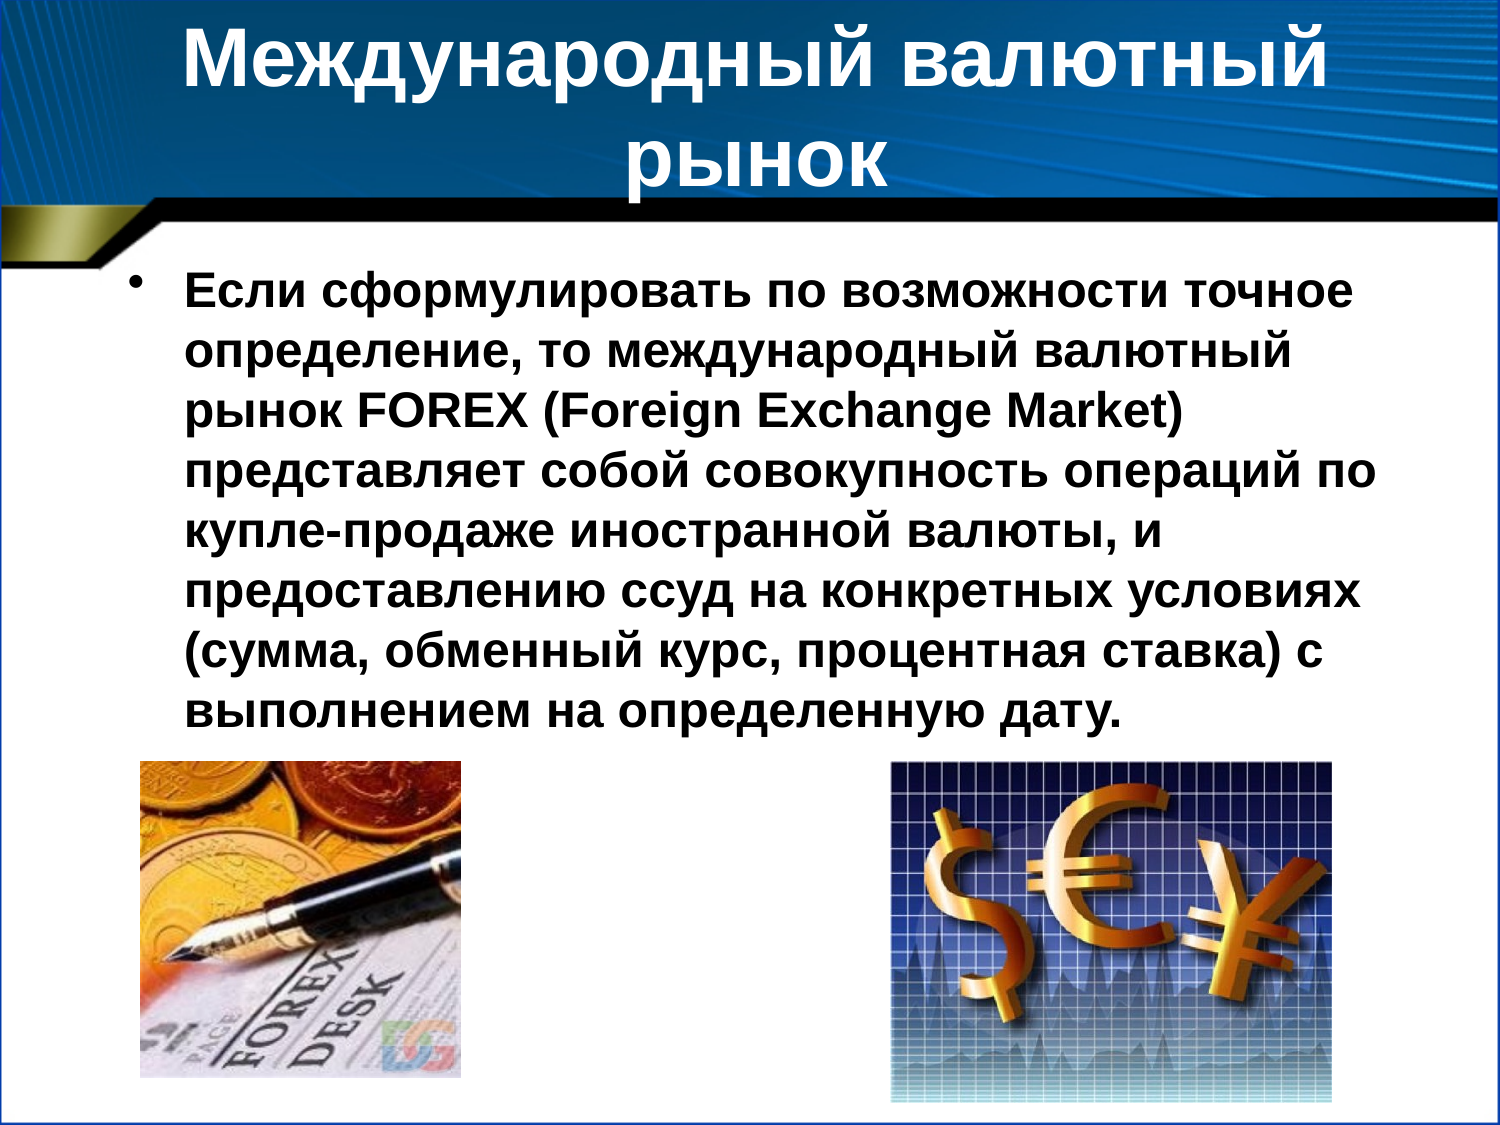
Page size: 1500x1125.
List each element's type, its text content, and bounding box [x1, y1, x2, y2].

title Международный валютный рынок [62, 0, 1451, 206]
picture [0, 0, 1500, 1125]
list Если сформулировать по возможности точное определение, то международный валютный рынок FOREX (Foreign Exchange Market) представляет собой совокупность операций по купле-продаже иностранной валюты, и предоставлению ссуд на конкретных условиях (сумма, обменный курс, процентная ставка) с выполнением на определенную дату. [112, 249, 1451, 1076]
